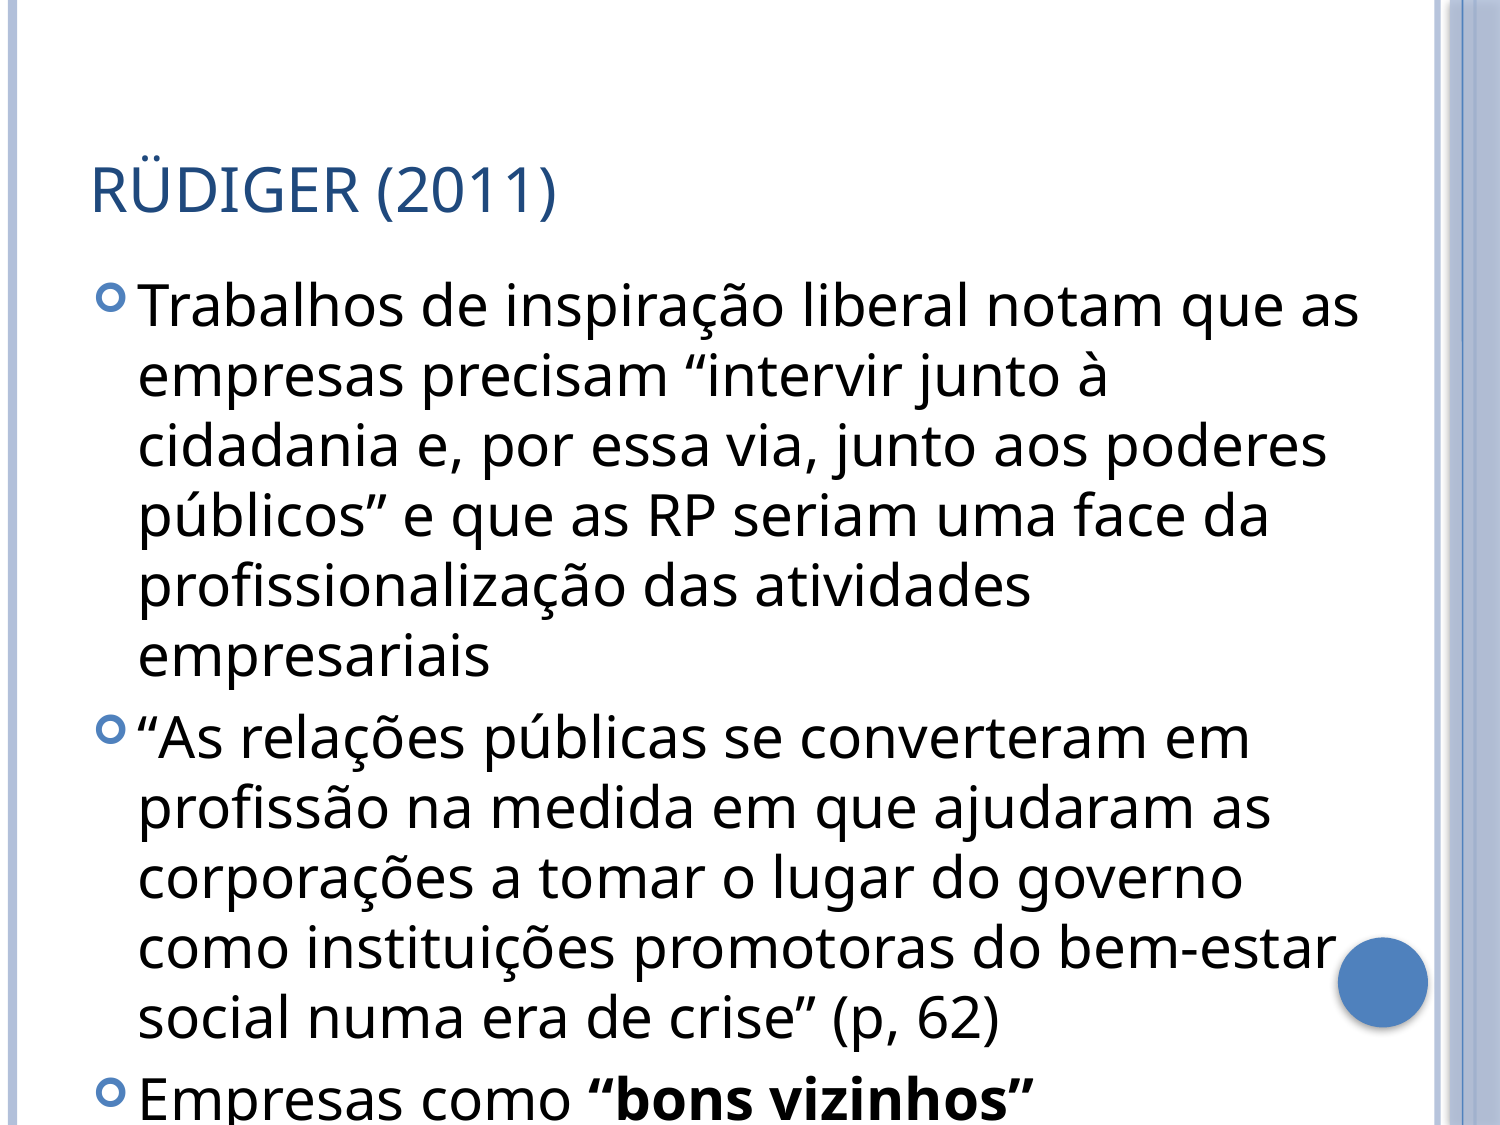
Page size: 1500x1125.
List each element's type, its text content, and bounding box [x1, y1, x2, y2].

text_box Trabalhos de inspiração liberal notam que as empresas precisam “intervir junto à cidadania e, por essa via, junto aos poderes públicos” e que as RP seriam uma face da profissionalização das atividades empresariais “As relações públicas se converteram em profissão na medida em que ajudaram as corporações a tomar o lugar do governo como instituições promotoras do bem-estar social numa era de crise” (p, 62) Empresas como “bons vizinhos” [77, 260, 1377, 1125]
title Rüdiger (2011) [75, 45, 1300, 233]
